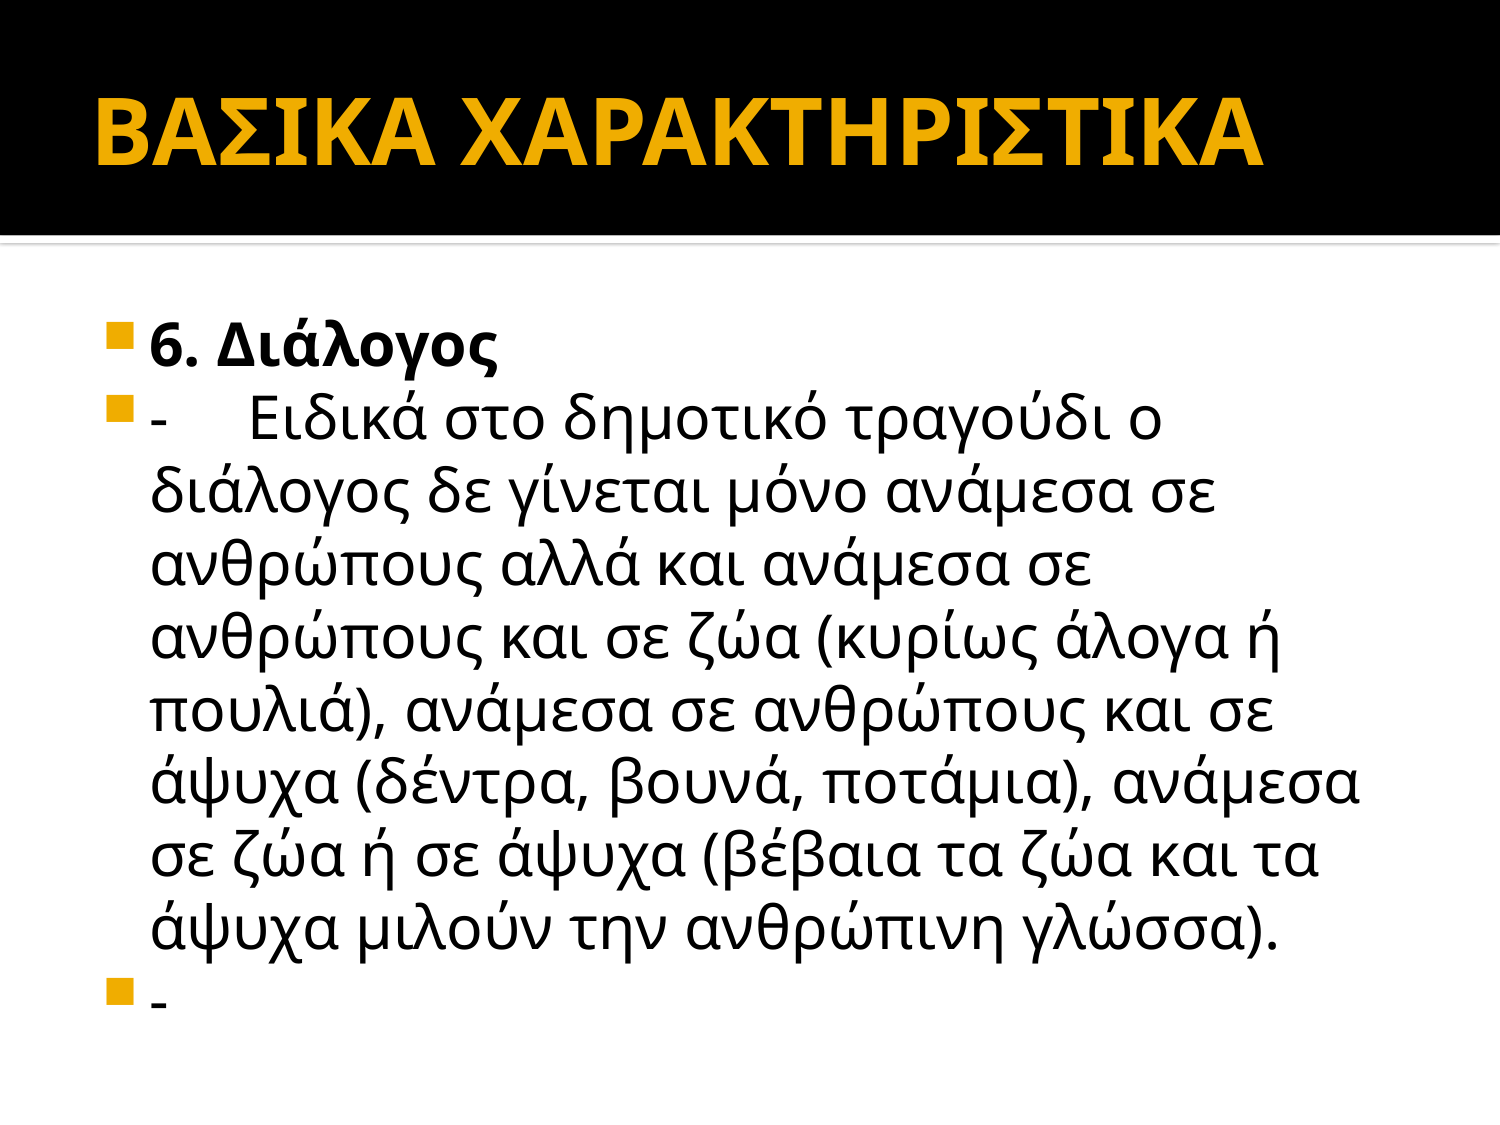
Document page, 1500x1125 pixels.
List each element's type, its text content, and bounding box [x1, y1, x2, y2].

list 6. Διάλογος - Ειδικά στο δημοτικό τραγούδι ο διάλογος δε γίνεται μόνο ανάμεσα σε ανθρώπους αλλά και ανάμεσα σε ανθρώπους και σε ζώα (κυρίως άλογα ή πουλιά), ανάμεσα σε ανθρώπους και σε άψυχα (δέντρα, βουνά, ποτάμια), ανάμεσα σε ζώα ή σε άψυχα (βέβαια τα ζώα και τα άψυχα μιλούν την ανθρώπινη γλώσσα). - [75, 291, 1425, 1050]
title ΒΑΣΙΚΑ ΧΑΡΑΚΤΗΡΙΣΤΙΚΑ [75, 25, 1425, 231]
